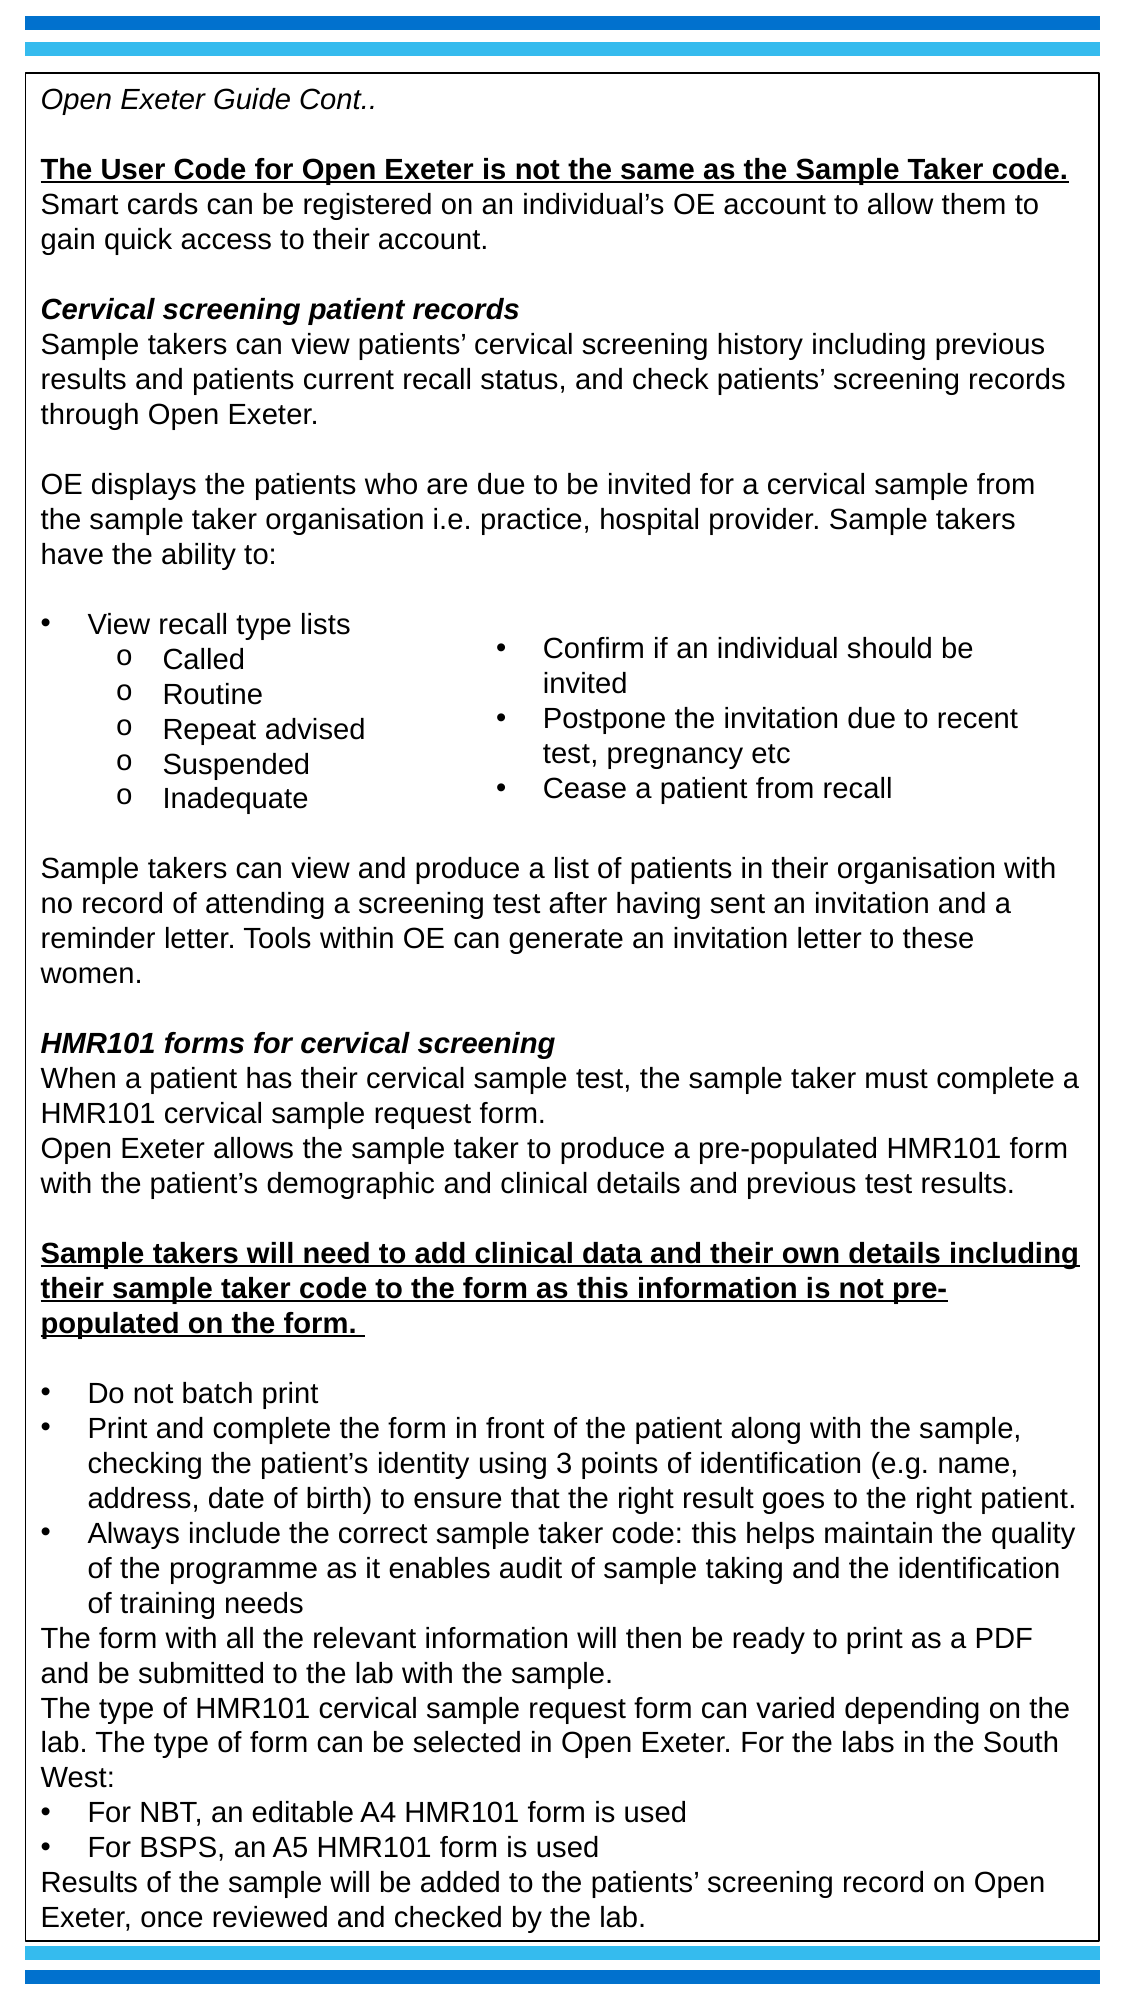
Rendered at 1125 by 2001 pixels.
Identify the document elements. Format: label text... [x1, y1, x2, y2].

text_box [25, 1946, 1100, 1960]
text_box [25, 1970, 1100, 1984]
text_box Confirm if an individual should be invited Postpone the invitation due to recent test, pregnancy etc Cease a patient from recall [481, 622, 1064, 812]
text_box [25, 16, 1100, 30]
text_box [25, 42, 1100, 56]
text_box Open Exeter Guide Cont.. The User Code for Open Exeter is not the same as the Sample Taker code. Smart cards can be registered on an individual’s OE account to allow them to gain quick access to their account. Cervical screening patient records Sample takers can view patients’ cervical screening history including previous results and patients current recall status, and check patients’ screening records through Open Exeter. OE displays the patients who are due to be invited for a cervical sample from the sample taker organisation i.e. practice, hospital provider. Sample takers have the ability to: View recall type lists Called Routine Repeat advised Suspended Inadequate Sample takers can view and produce a list of patients in their organisation with no record of attending a screening test after having sent an invitation and a reminder letter. Tools within OE can generate an invitation letter to these women. HMR101 forms for cervical screening When a patient has their cervical sample test, the sample taker must complete a HMR101 cervical sample request form. Open Exeter allows the sample taker to produce a pre-populated HMR101 form with the patient’s demographic and clinical details and previous test results. Sample takers will need to add clinical data and their own details including their sample taker code to the form as this information is not pre-populated on the form. Do not batch print Print and complete the form in front of the patient along with the sample, checking the patient’s identity using 3 points of identification (e.g. name, address, date of birth) to ensure that the right result goes to the right patient. Always include the correct sample taker code: this helps maintain the quality of the programme as it enables audit of sample taking and the identification of training needs The form with all the relevant information will then be ready to print as a PDF and be submitted to the lab with the sample. The type of HMR101 cervical sample request form can varied depending on the lab. The type of form can be selected in Open Exeter. For the labs in the South West: For NBT, an editable A4 HMR101 form is used For BSPS, an A5 HMR101 form is used Results of the sample will be added to the patients’ screening record on Open Exeter, once reviewed and checked by the lab. [25, 73, 1100, 1941]
